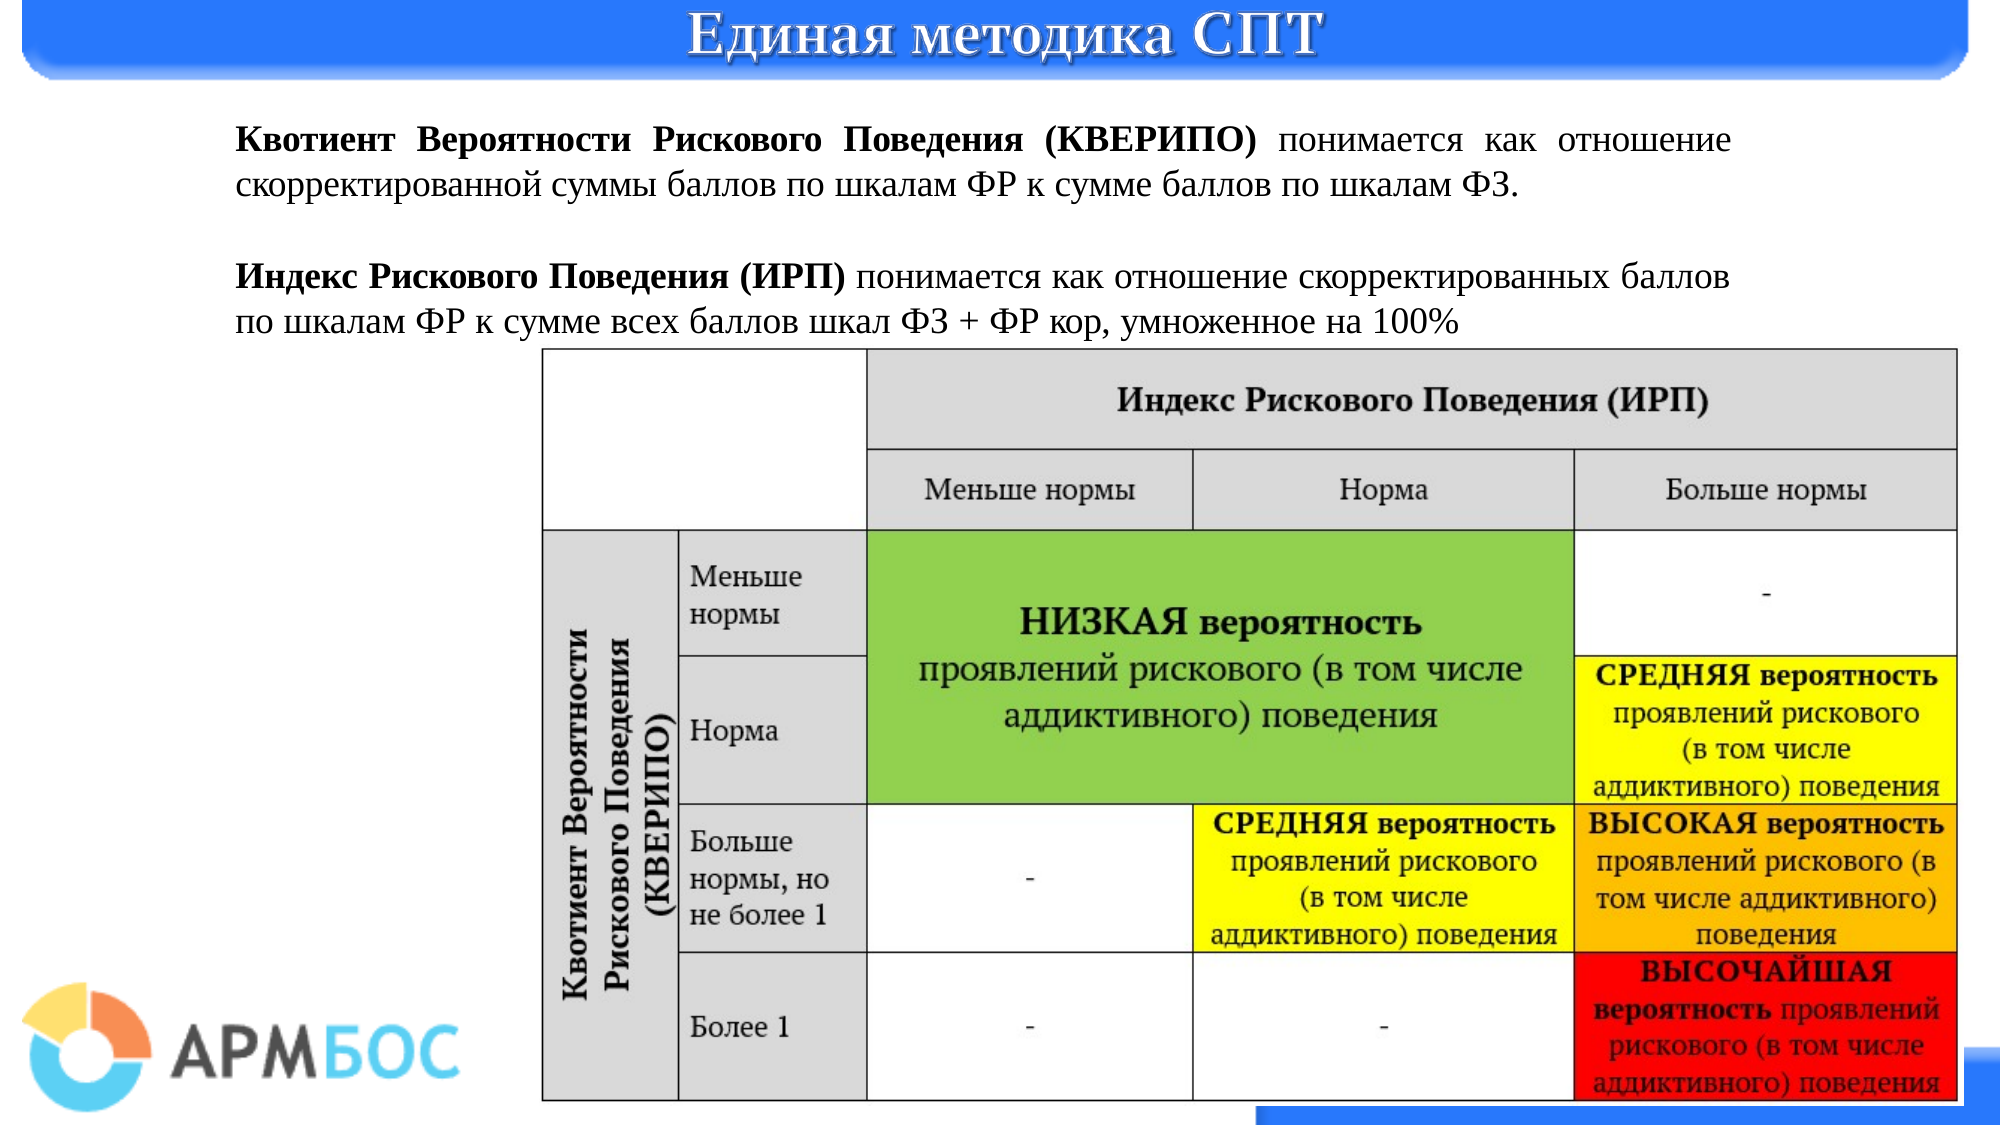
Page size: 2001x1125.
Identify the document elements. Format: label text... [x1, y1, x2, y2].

text_box Квотиент Вероятности Рискового Поведения (КВЕРИПО) понимается как отношение скорректированной суммы баллов по шкалам ФР к сумме баллов по шкалам ФЗ. Индекс Рискового Поведения (ИРП) понимается как отношение скорректированных баллов по шкалам ФР к сумме всех баллов шкал ФЗ + ФР кор, умноженное на 100% [233, 111, 1743, 341]
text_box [684, 8, 1330, 70]
picture [22, 0, 2000, 1125]
